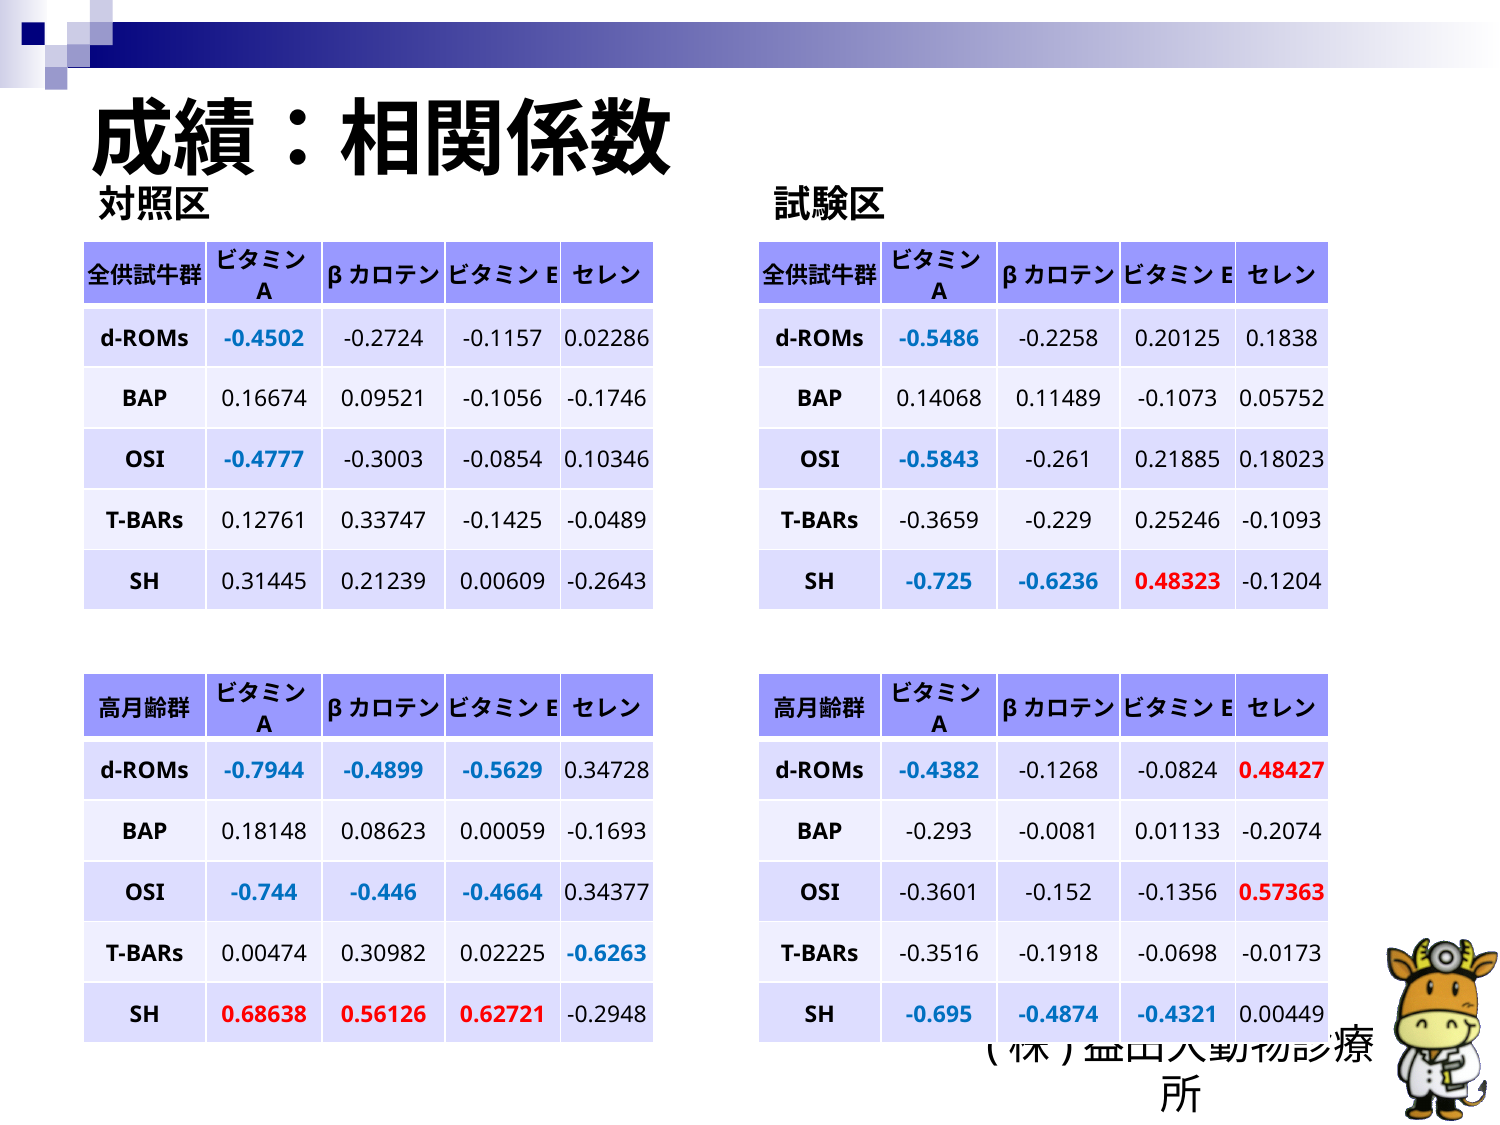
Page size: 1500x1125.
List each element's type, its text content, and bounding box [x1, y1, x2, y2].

table_cell -0.1268 [998, 742, 1119, 799]
table_cell -0.6263 [561, 922, 653, 981]
table_cell -0.1073 [1121, 368, 1235, 427]
table_header βカロテン [323, 674, 444, 736]
table_cell -0.3516 [882, 922, 996, 981]
table_cell -0.2643 [561, 550, 653, 609]
table_cell 0.00449 [1236, 983, 1328, 1042]
table_cell 0.48427 [1236, 742, 1328, 799]
table_cell SH [84, 983, 205, 1042]
table_cell 0.00609 [446, 550, 560, 609]
table_cell -0.229 [998, 490, 1119, 549]
table_header セレン [561, 242, 653, 303]
table_cell 0.34377 [561, 862, 653, 921]
table_cell -0.2258 [998, 309, 1119, 366]
table_cell 0.21239 [323, 550, 444, 609]
table_cell 0.00059 [446, 801, 560, 860]
picture [1385, 933, 1500, 1125]
table_cell d-ROMs [84, 309, 205, 366]
table_header ビタミンA [882, 242, 996, 303]
table_cell -0.744 [207, 862, 321, 921]
table_cell -0.7944 [207, 742, 321, 799]
table_header 全供試牛群 [759, 242, 880, 303]
table_cell 0.1838 [1236, 309, 1328, 366]
table_cell 0.34728 [561, 742, 653, 799]
table_header ビタミンE [446, 242, 560, 303]
table_header ビタミンE [1121, 674, 1235, 736]
table_cell 0.18023 [1236, 429, 1328, 488]
table_cell -0.1056 [446, 368, 560, 427]
table_cell 0.00474 [207, 922, 321, 981]
table_header 高月齢群 [84, 674, 205, 736]
table_cell 0.48323 [1121, 550, 1235, 609]
table_header ビタミンE [1121, 242, 1235, 303]
table_cell T-BARs [84, 490, 205, 549]
table_cell -0.3003 [323, 429, 444, 488]
table_header セレン [1236, 674, 1328, 736]
table_header セレン [561, 674, 653, 736]
table_cell 0.31445 [207, 550, 321, 609]
table_cell SH [84, 550, 205, 609]
table_cell d-ROMs [84, 742, 205, 799]
table_cell OSI [84, 862, 205, 921]
table_cell 0.02286 [561, 309, 653, 366]
table_cell 0.05752 [1236, 368, 1328, 427]
table_cell d-ROMs [759, 309, 880, 366]
table_cell 0.68638 [207, 983, 321, 1042]
table_cell d-ROMs [759, 742, 880, 799]
table_cell -0.152 [998, 862, 1119, 921]
table_cell -0.3601 [882, 862, 996, 921]
table_cell 0.08623 [323, 801, 444, 860]
table_cell 0.14068 [882, 368, 996, 427]
table_cell -0.725 [882, 550, 996, 609]
table_cell OSI [759, 862, 880, 921]
text_box 対照区 [84, 172, 227, 233]
table_cell -0.1356 [1121, 862, 1235, 921]
table_cell BAP [759, 368, 880, 427]
table_cell BAP [759, 801, 880, 860]
table_cell -0.261 [998, 429, 1119, 488]
table_cell -0.1157 [446, 309, 560, 366]
table_cell -0.0081 [998, 801, 1119, 860]
table_cell 0.01133 [1121, 801, 1235, 860]
table_cell -0.3659 [882, 490, 996, 549]
table_cell 0.10346 [561, 429, 653, 488]
table_cell -0.6236 [998, 550, 1119, 609]
table_header βカロテン [323, 242, 444, 303]
table_cell -0.4899 [323, 742, 444, 799]
table_header ビタミンA [207, 674, 321, 736]
table_cell T-BARs [84, 922, 205, 981]
table_cell -0.2724 [323, 309, 444, 366]
table_cell -0.1204 [1236, 550, 1328, 609]
table_cell -0.5843 [882, 429, 996, 488]
table_header セレン [1236, 242, 1328, 303]
table_cell -0.5486 [882, 309, 996, 366]
table_cell -0.2074 [1236, 801, 1328, 860]
table_header ビタミンA [207, 242, 321, 303]
table_cell 0.20125 [1121, 309, 1235, 366]
table_cell -0.1746 [561, 368, 653, 427]
text_box 成績：相関係数 [75, 74, 1329, 197]
table_header ビタミンA [882, 674, 996, 736]
table_cell OSI [84, 429, 205, 488]
table_cell BAP [84, 801, 205, 860]
table_cell -0.1093 [1236, 490, 1328, 549]
table_cell 0.11489 [998, 368, 1119, 427]
table_cell -0.1425 [446, 490, 560, 549]
table_cell -0.1918 [998, 922, 1119, 981]
footer (株)益田大動物診療所 [961, 1049, 1380, 1125]
table_cell 0.33747 [323, 490, 444, 549]
table_cell 0.18148 [207, 801, 321, 860]
table_header βカロテン [998, 674, 1119, 736]
table_cell -0.4874 [998, 983, 1119, 1042]
table_cell T-BARs [759, 490, 880, 549]
table_cell -0.5629 [446, 742, 560, 799]
table_cell -0.4664 [446, 862, 560, 921]
table_cell -0.1693 [561, 801, 653, 860]
table_cell 0.62721 [446, 983, 560, 1042]
table_cell -0.4777 [207, 429, 321, 488]
table_cell -0.4382 [882, 742, 996, 799]
table_cell 0.30982 [323, 922, 444, 981]
table_cell 0.56126 [323, 983, 444, 1042]
table_cell -0.0173 [1236, 922, 1328, 981]
table_header 高月齢群 [759, 674, 880, 736]
table_cell 0.21885 [1121, 429, 1235, 488]
table_cell BAP [84, 368, 205, 427]
table_cell 0.12761 [207, 490, 321, 549]
table_cell 0.25246 [1121, 490, 1235, 549]
table_cell -0.4502 [207, 309, 321, 366]
table_cell 0.16674 [207, 368, 321, 427]
table_cell -0.0824 [1121, 742, 1235, 799]
table_cell -0.4321 [1121, 983, 1235, 1042]
text_box 試験区 [759, 172, 902, 233]
table_header βカロテン [998, 242, 1119, 303]
table_cell -0.293 [882, 801, 996, 860]
table_cell T-BARs [759, 922, 880, 981]
table_cell OSI [759, 429, 880, 488]
table_header 全供試牛群 [84, 242, 205, 303]
table_cell -0.0698 [1121, 922, 1235, 981]
table_cell SH [759, 550, 880, 609]
table_cell -0.0489 [561, 490, 653, 549]
table_cell 0.57363 [1236, 862, 1328, 921]
table_cell -0.0854 [446, 429, 560, 488]
table_cell -0.2948 [561, 983, 653, 1042]
table_cell -0.695 [882, 983, 996, 1042]
table_cell -0.446 [323, 862, 444, 921]
table_cell SH [759, 983, 880, 1042]
table_header ビタミンE [446, 674, 560, 736]
table_cell 0.09521 [323, 368, 444, 427]
table_cell 0.02225 [446, 922, 560, 981]
